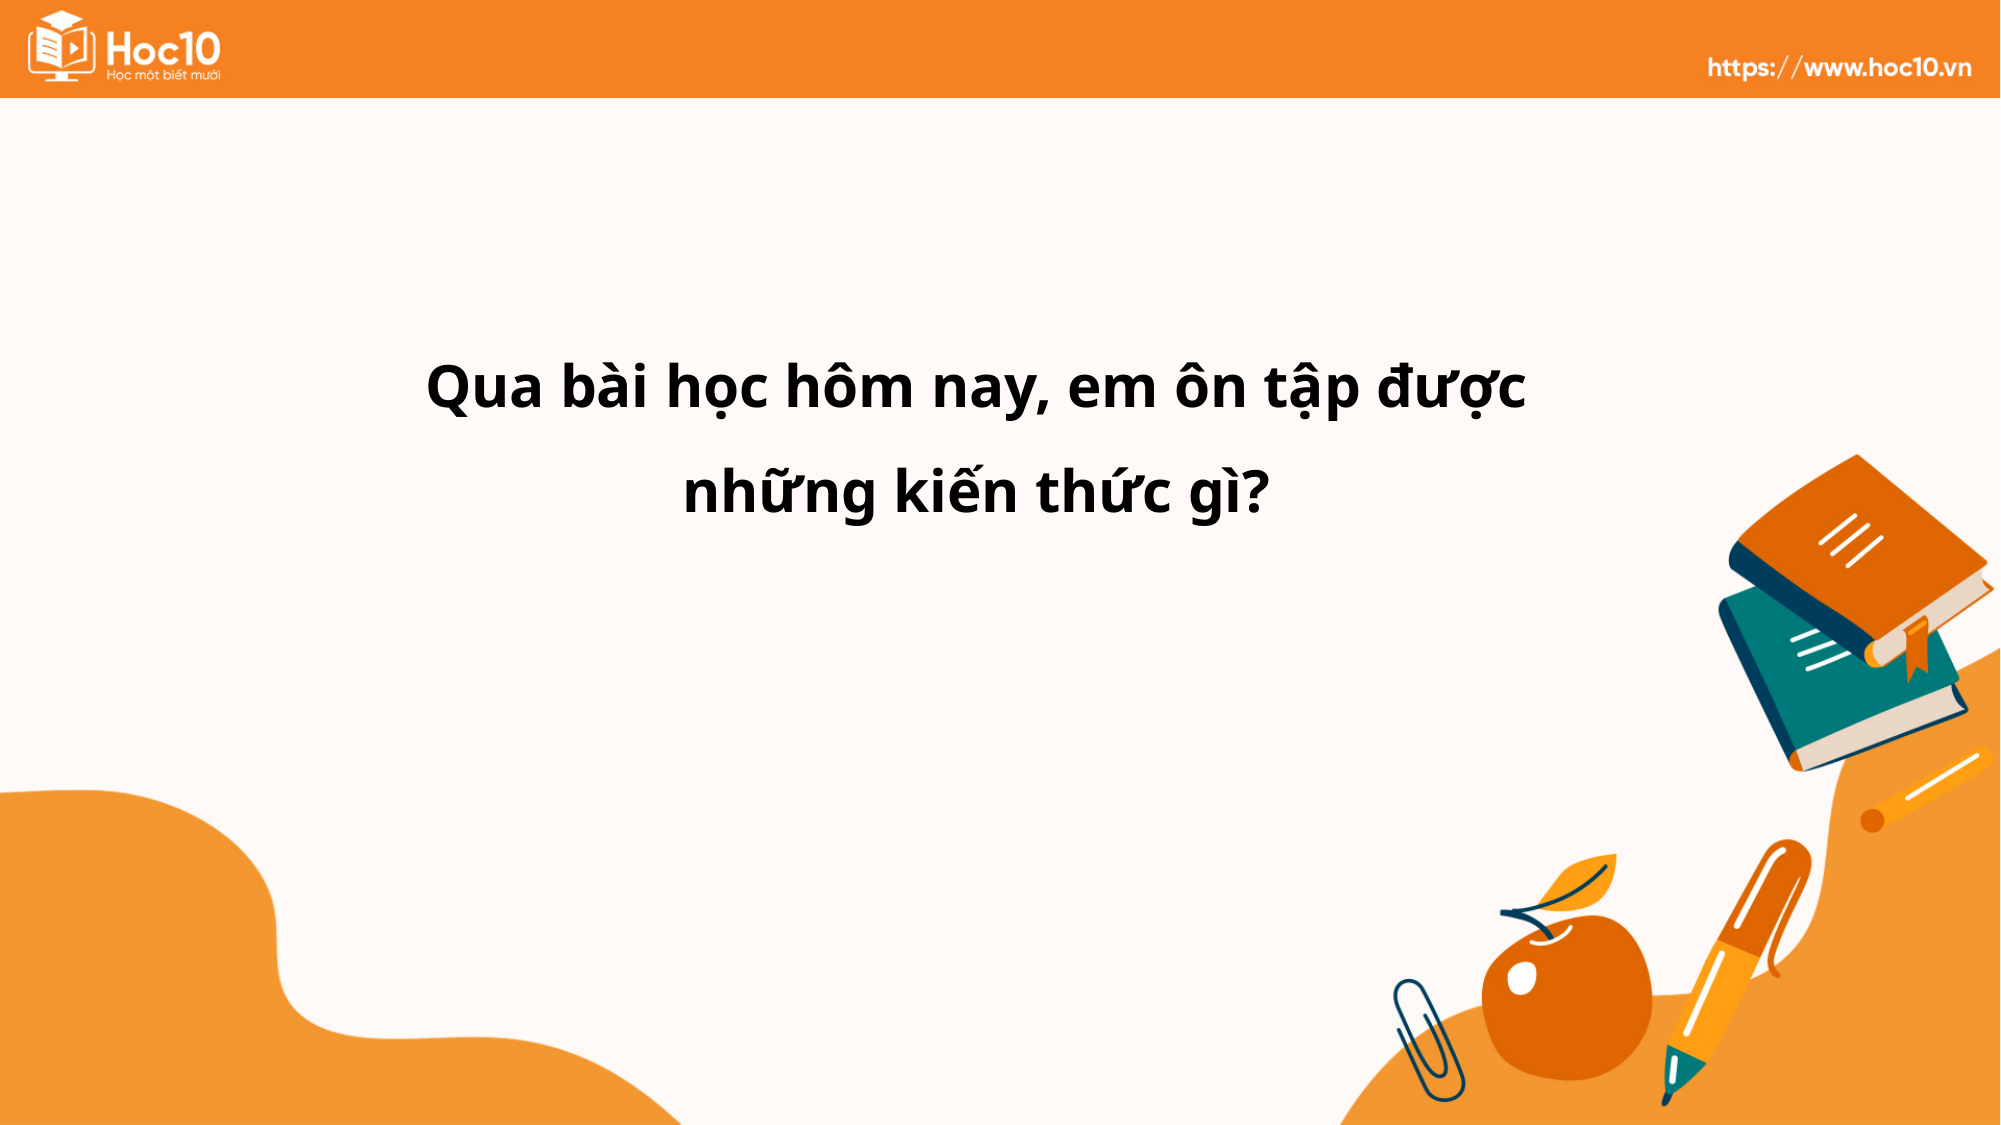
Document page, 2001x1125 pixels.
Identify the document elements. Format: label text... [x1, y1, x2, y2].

text_box Qua bài học hôm nay, em ôn tập được những kiến thức gì? [347, 306, 1605, 532]
picture [0, 0, 2001, 1125]
